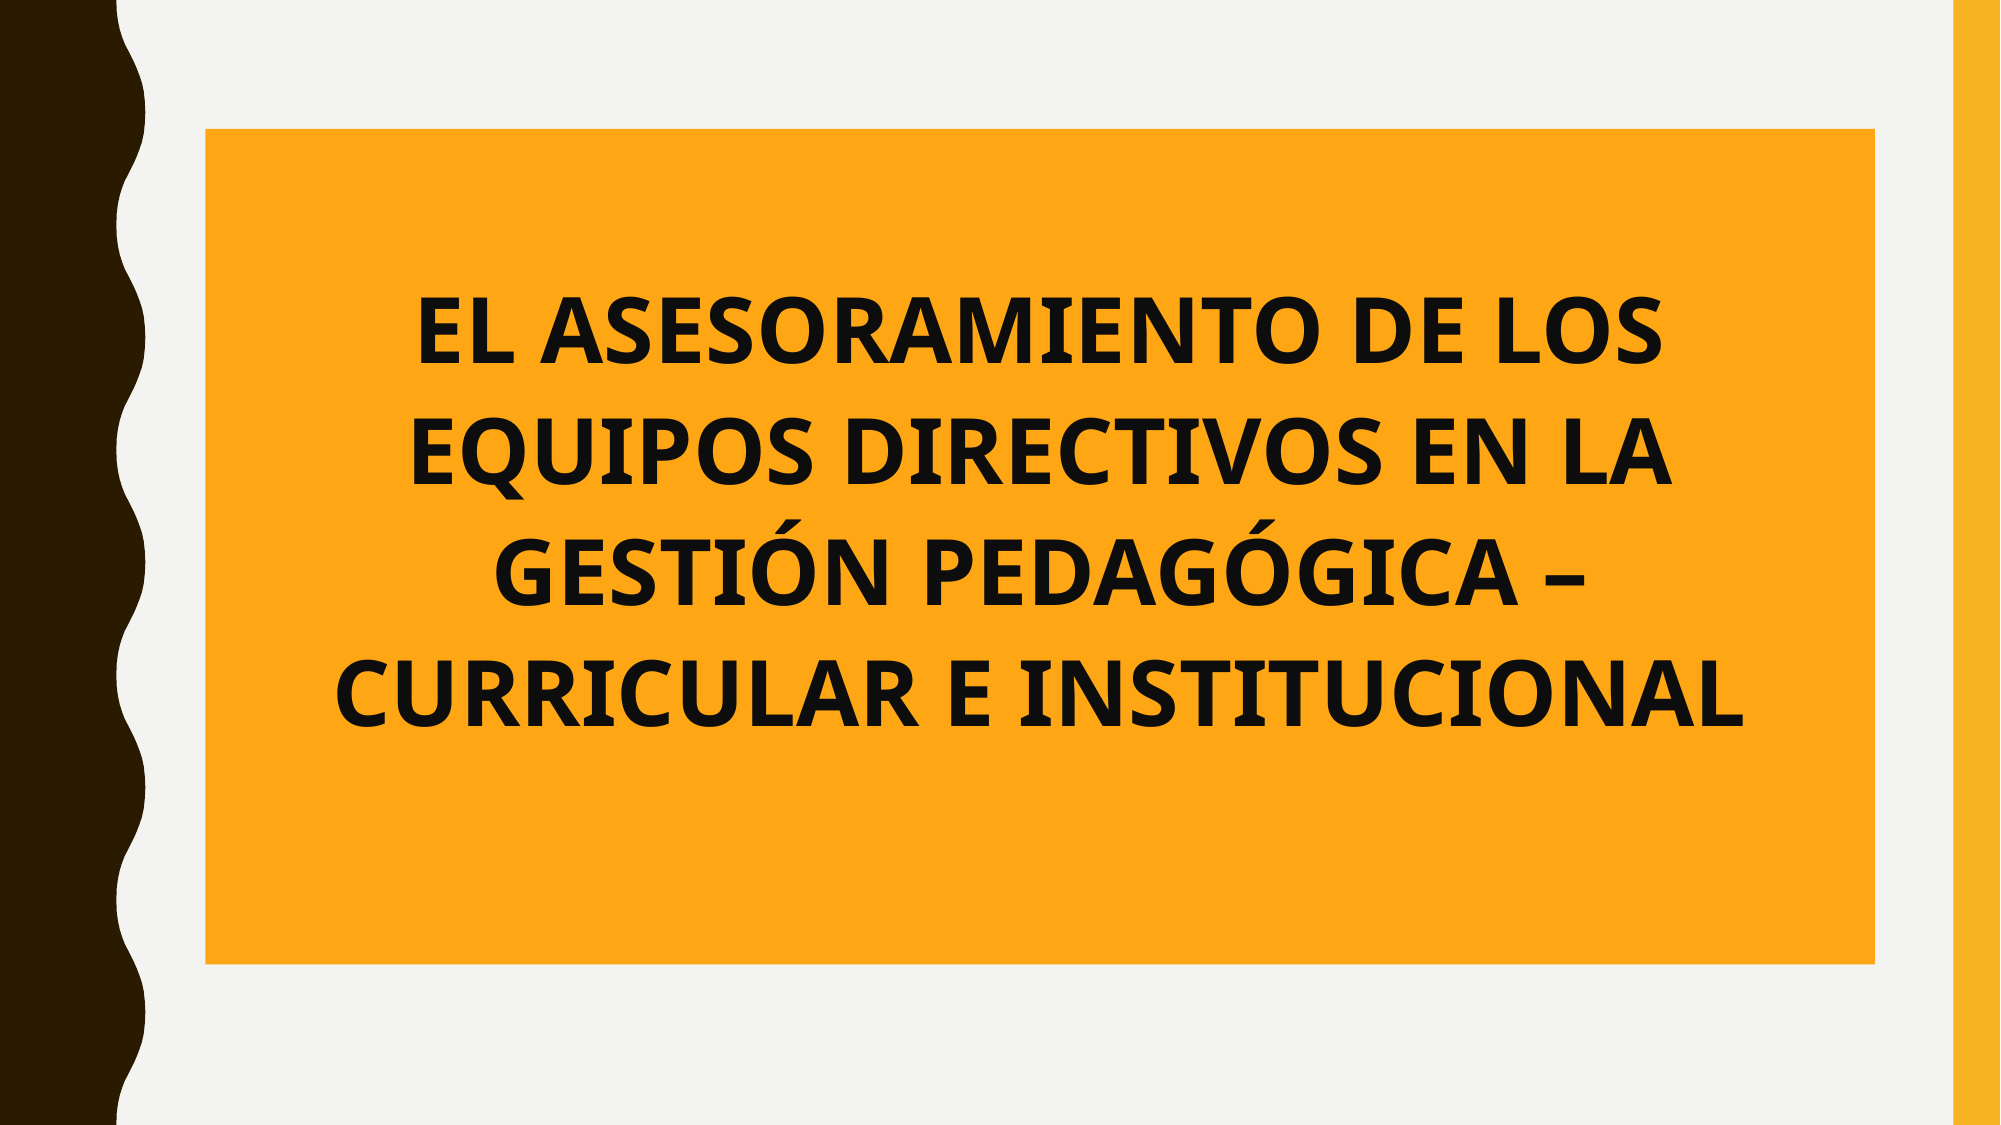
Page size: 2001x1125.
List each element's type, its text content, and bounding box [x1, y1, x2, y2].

list EL ASESORAMIENTO DE LOS EQUIPOS DIRECTIVOS EN LA GESTIÓN PEDAGÓGICA – CURRICULAR E INSTITUCIONAL [205, 128, 1875, 965]
